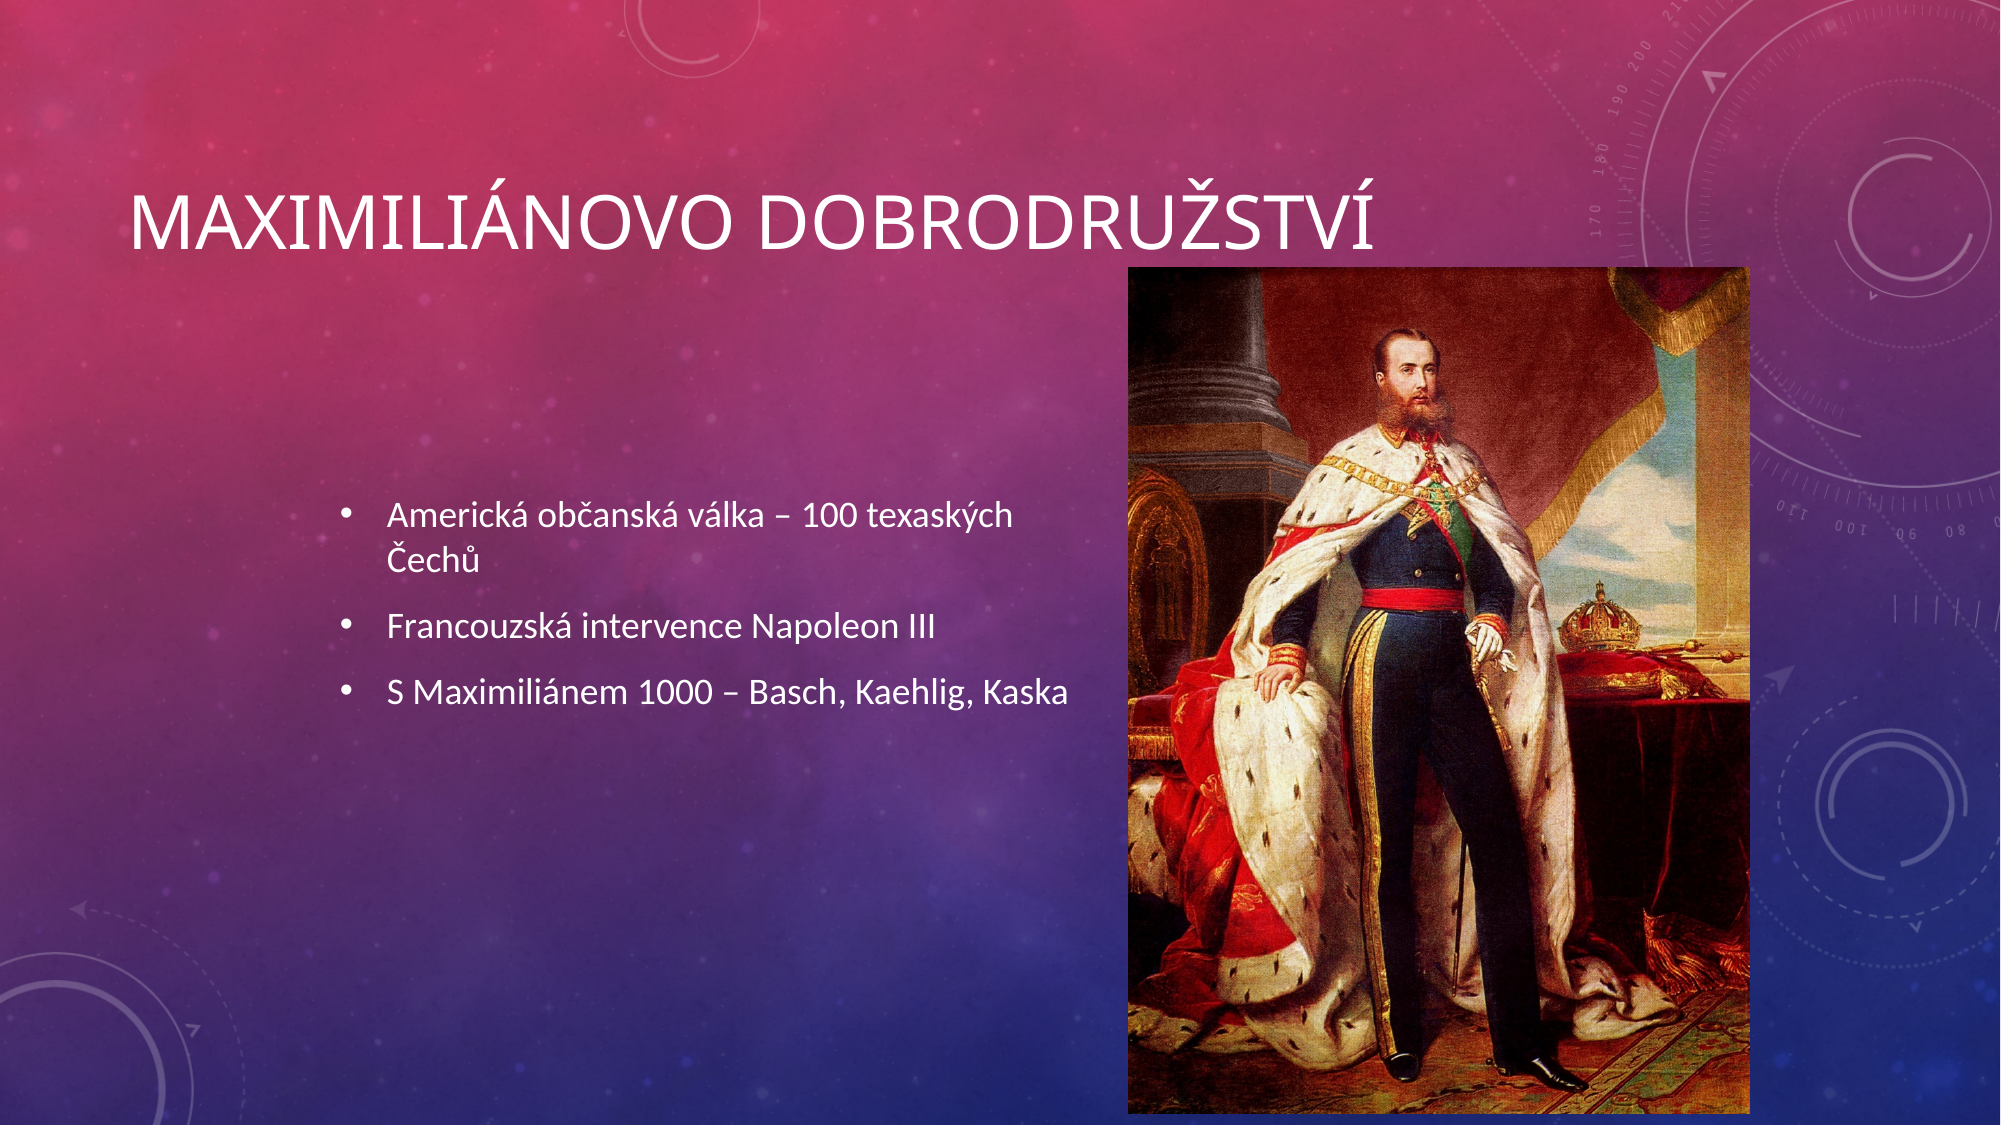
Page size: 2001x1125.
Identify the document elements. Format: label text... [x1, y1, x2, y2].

list Americká občanská válka – 100 texaských Čechů Francouzská intervence Napoleon III S Maximiliánem 1000 – Basch, Kaehlig, Kaska [324, 262, 1129, 1005]
picture [0, 0, 2001, 1125]
title Maximiliánovo dobrodružství [112, 99, 1775, 339]
